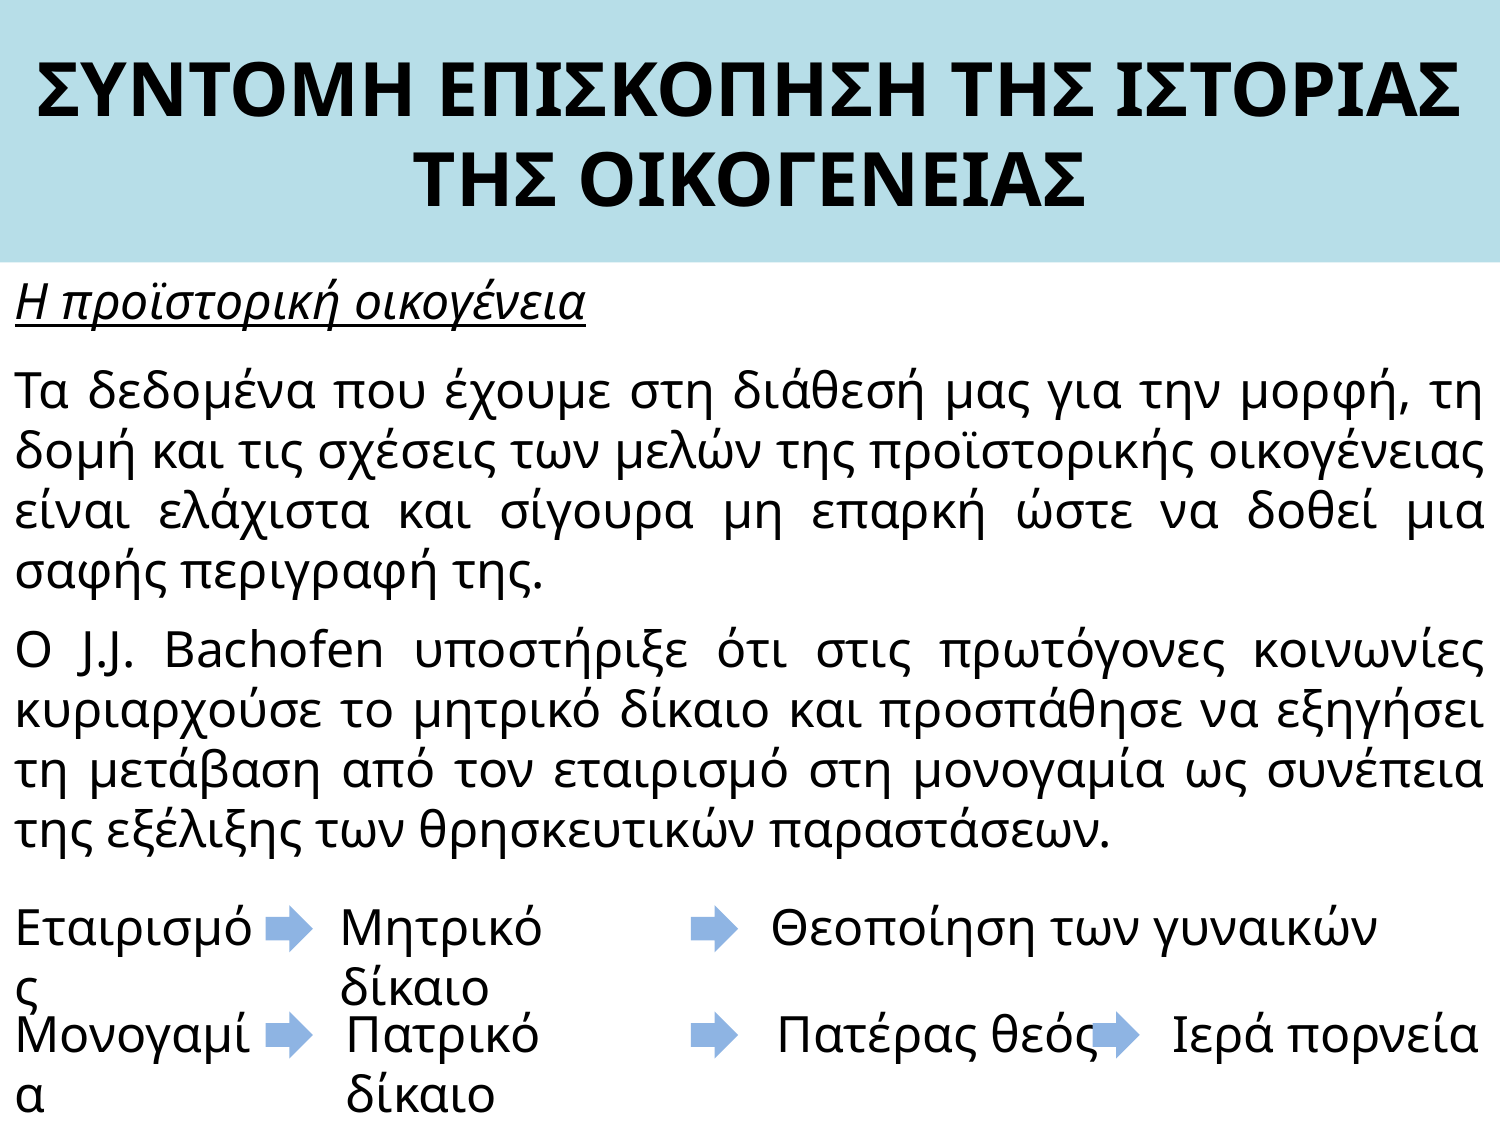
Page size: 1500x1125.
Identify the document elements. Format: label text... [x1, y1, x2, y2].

text_box Μονογαμία [0, 994, 290, 1125]
text_box [263, 1009, 315, 1061]
text_box Θεοποίηση των γυναικών [755, 888, 1412, 964]
text_box Μητρικό δίκαιο [324, 888, 685, 1024]
text_box Πατρικό δίκαιο [330, 994, 691, 1125]
text_box Τα δεδομένα που έχουμε στη διάθεσή μας για την μορφή, τη δομή και τις σχέσεις των μελών της προϊστορικής οικογένειας είναι ελάχιστα και σίγουρα μη επαρκή ώστε να δοθεί μια σαφής περιγραφή της. [0, 351, 1500, 606]
text_box Πατέρας θεός [761, 994, 1122, 1070]
text_box Εταιρισμός [0, 888, 290, 994]
text_box [1090, 1009, 1142, 1061]
text_box [263, 903, 315, 955]
text_box [688, 903, 741, 955]
text_box Η προϊστορική οικογένεια [0, 262, 1500, 338]
text_box Ιερά πορνεία [1157, 994, 1500, 1070]
text_box [688, 1009, 741, 1061]
title ΣΥΝΤΟΜΗ ΕΠΙΣΚΟΠΗΣΗ ΤΗΣ ΙΣΤΟΡΙΑΣ ΤΗΣ ΟΙΚΟΓΕΝΕΙΑΣ [0, 0, 1500, 262]
text_box Ο J.J. Bachofen υποστήριξε ότι στις πρωτόγονες κοινωνίες κυριαρχούσε το μητρικό δίκαιο και προσπάθησε να εξηγήσει τη μετάβαση από τον εταιρισμό στη μονογαμία ως συνέπεια της εξέλιξης των θρησκευτικών παραστάσεων. [0, 609, 1500, 865]
